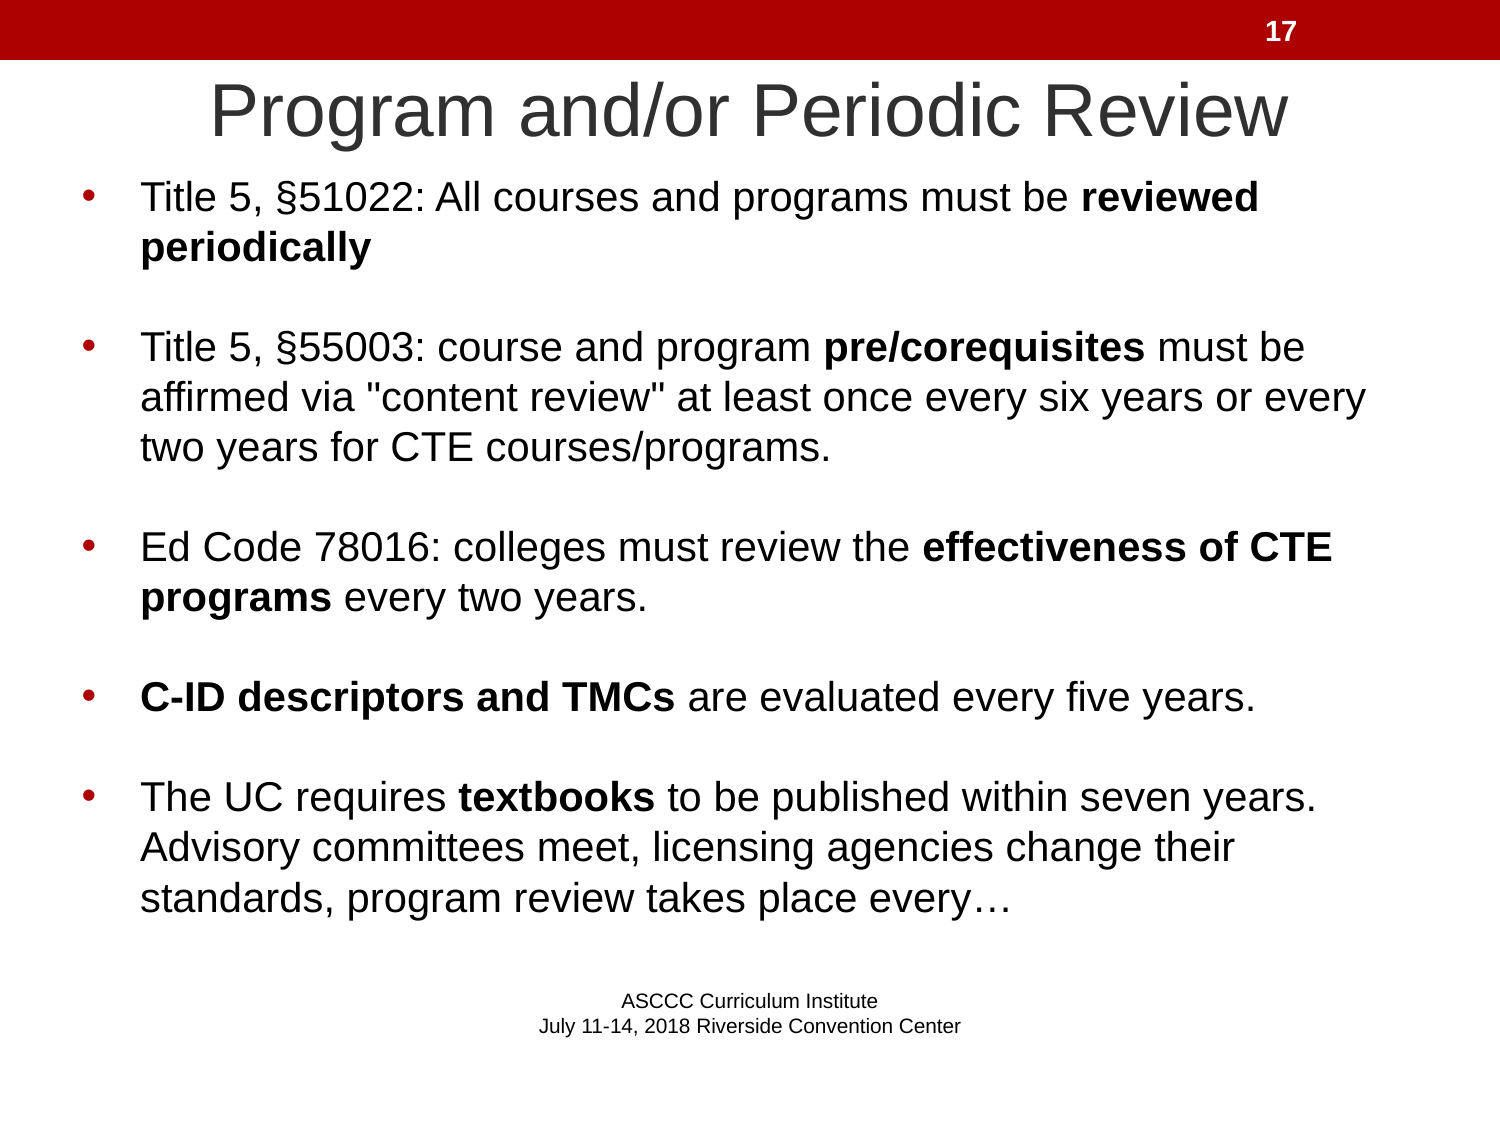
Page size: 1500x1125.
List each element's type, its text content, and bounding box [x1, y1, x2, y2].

text_box ASCCC Curriculum Institute July 11-14, 2018 Riverside Convention Center [0, 972, 1500, 1046]
list Title 5, §51022: All courses and programs must be reviewed periodically Title 5, §55003: course and program pre/corequisites must be affirmed via "content review" at least once every six years or every two years for CTE courses/programs. Ed Code 78016: colleges must review the effectiveness of CTE programs every two years. C-ID descriptors and TMCs are evaluated every five years. The UC requires textbooks to be published within seven years. Advisory committees meet, licensing agencies change their standards, program review takes place every… [50, 162, 1450, 972]
title Program and/or Periodic Review [50, 50, 1450, 162]
slide_number 17 [1250, 3, 1425, 57]
